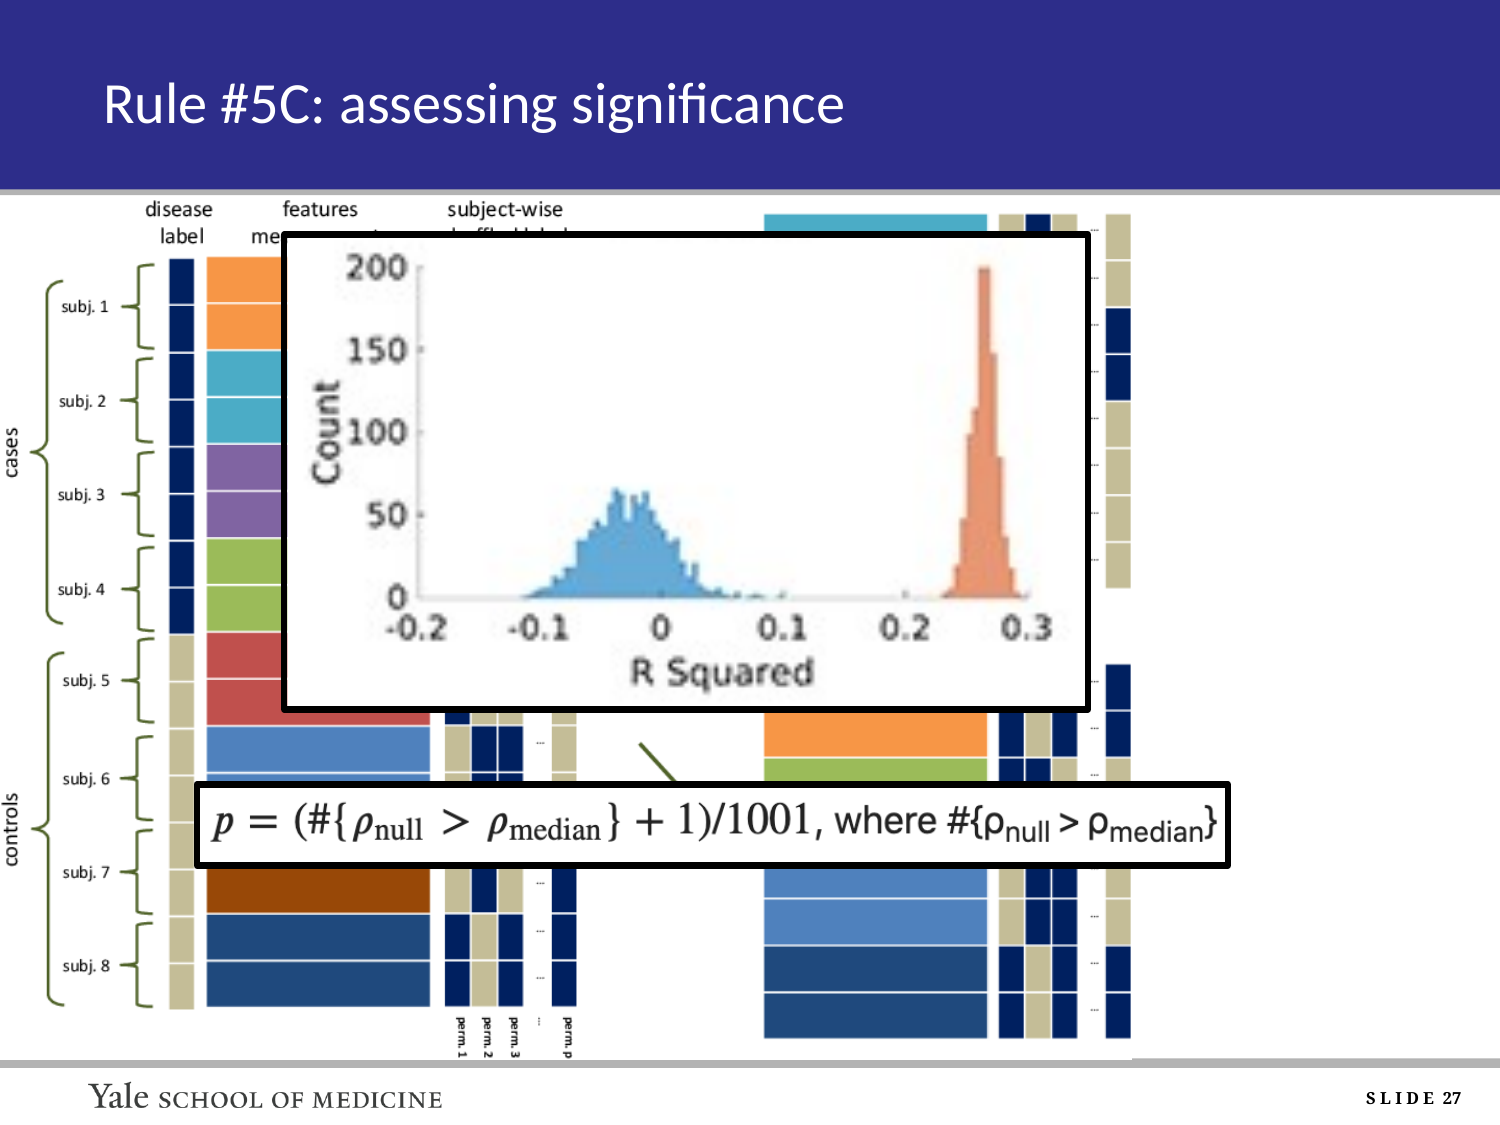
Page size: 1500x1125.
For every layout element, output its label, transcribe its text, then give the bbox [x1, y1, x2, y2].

title Rule #5C: assessing significance [88, 24, 1423, 175]
picture [88, 1081, 442, 1108]
picture [0, 199, 1226, 1060]
